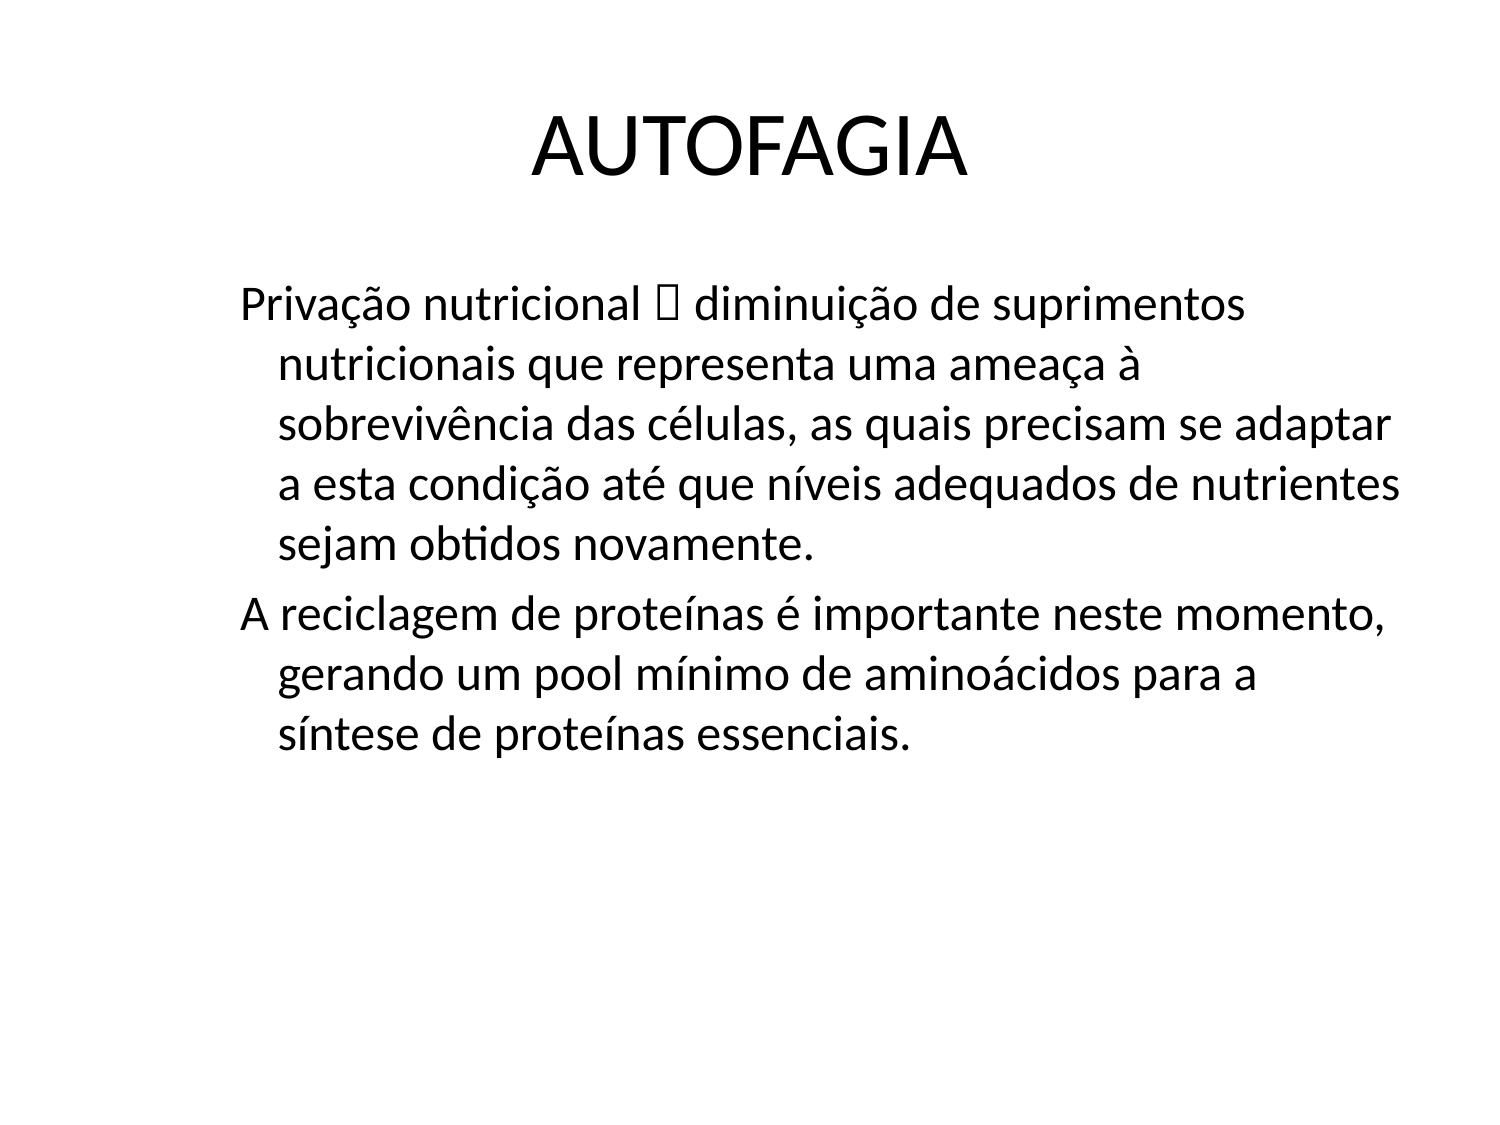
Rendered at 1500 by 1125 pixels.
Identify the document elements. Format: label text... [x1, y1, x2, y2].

title AUTOFAGIA [75, 45, 1425, 233]
list Privação nutricional  diminuição de suprimentos nutricionais que representa uma ameaça à sobrevivência das células, as quais precisam se adaptar a esta condição até que níveis adequados de nutrientes sejam obtidos novamente. A reciclagem de proteínas é importante neste momento, gerando um pool mínimo de aminoácidos para a síntese de proteínas essenciais. [75, 262, 1425, 1005]
